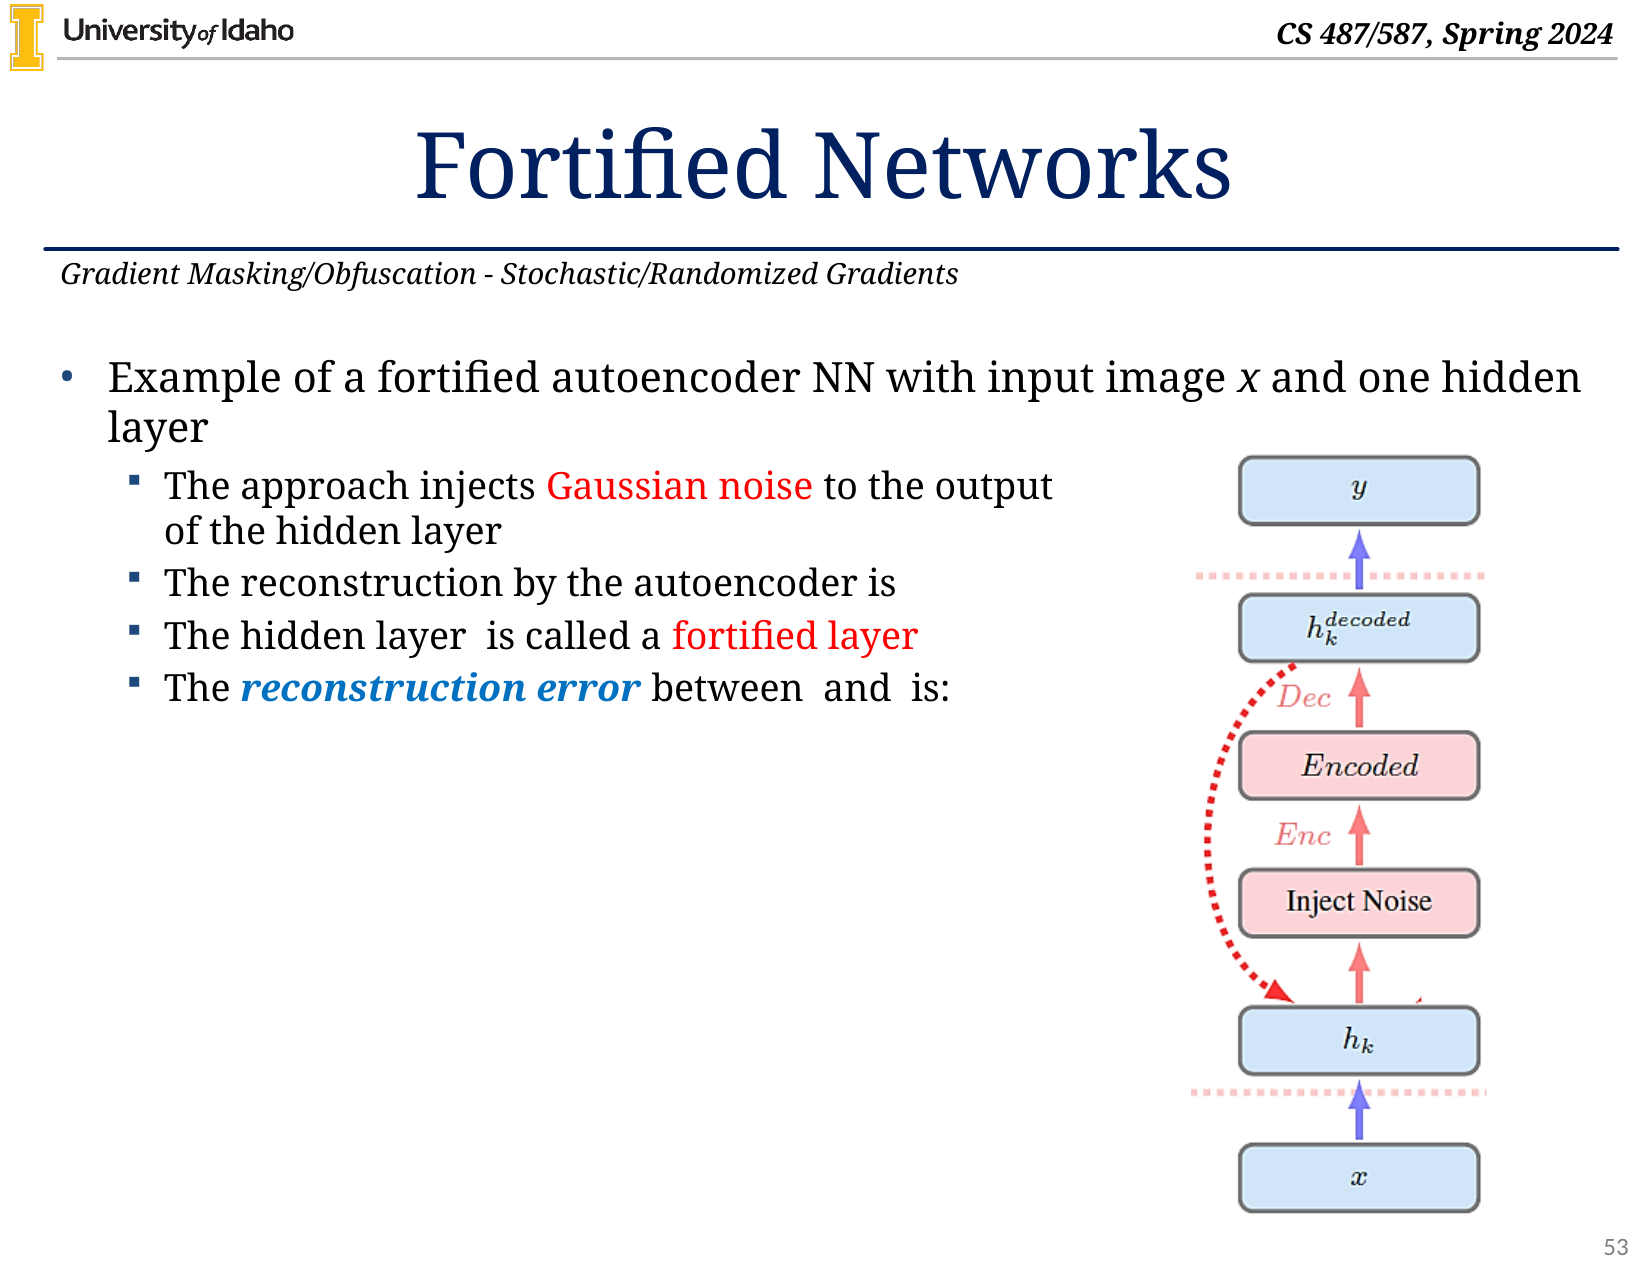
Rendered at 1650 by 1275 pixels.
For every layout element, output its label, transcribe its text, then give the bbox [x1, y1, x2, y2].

picture [57, 2, 294, 52]
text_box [1190, 433, 1523, 1229]
picture [9, 4, 48, 71]
list Gradient Masking/Obfuscation - Stochastic/Randomized Gradients [45, 247, 1062, 306]
title Fortified Networks [0, 75, 1650, 248]
